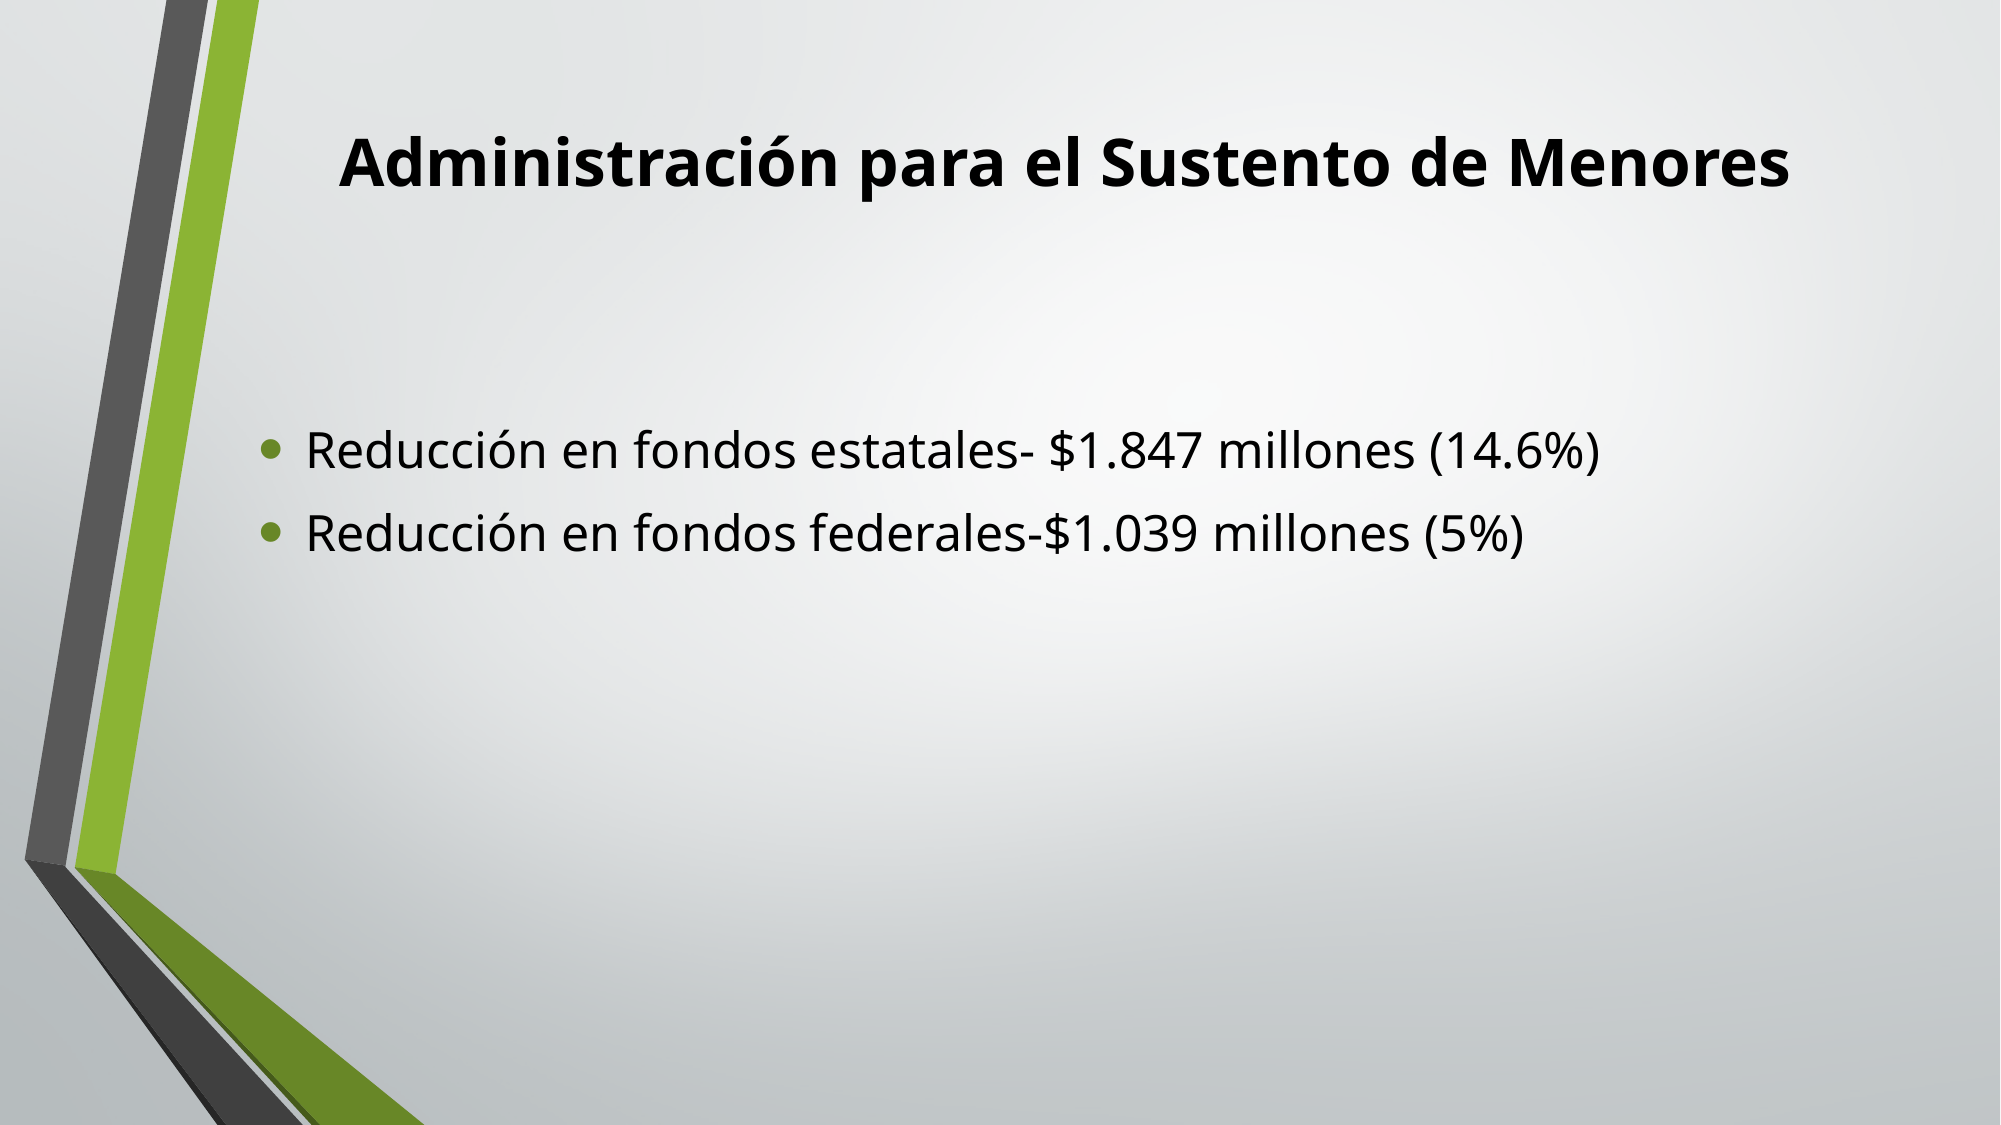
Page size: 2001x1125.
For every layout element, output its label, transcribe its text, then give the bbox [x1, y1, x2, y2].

title Administración para el Sustento de Menores [243, 112, 1887, 209]
list Reducción en fondos estatales- $1.847 millones (14.6%) Reducción en fondos federales-$1.039 millones (5%) [243, 283, 1887, 779]
